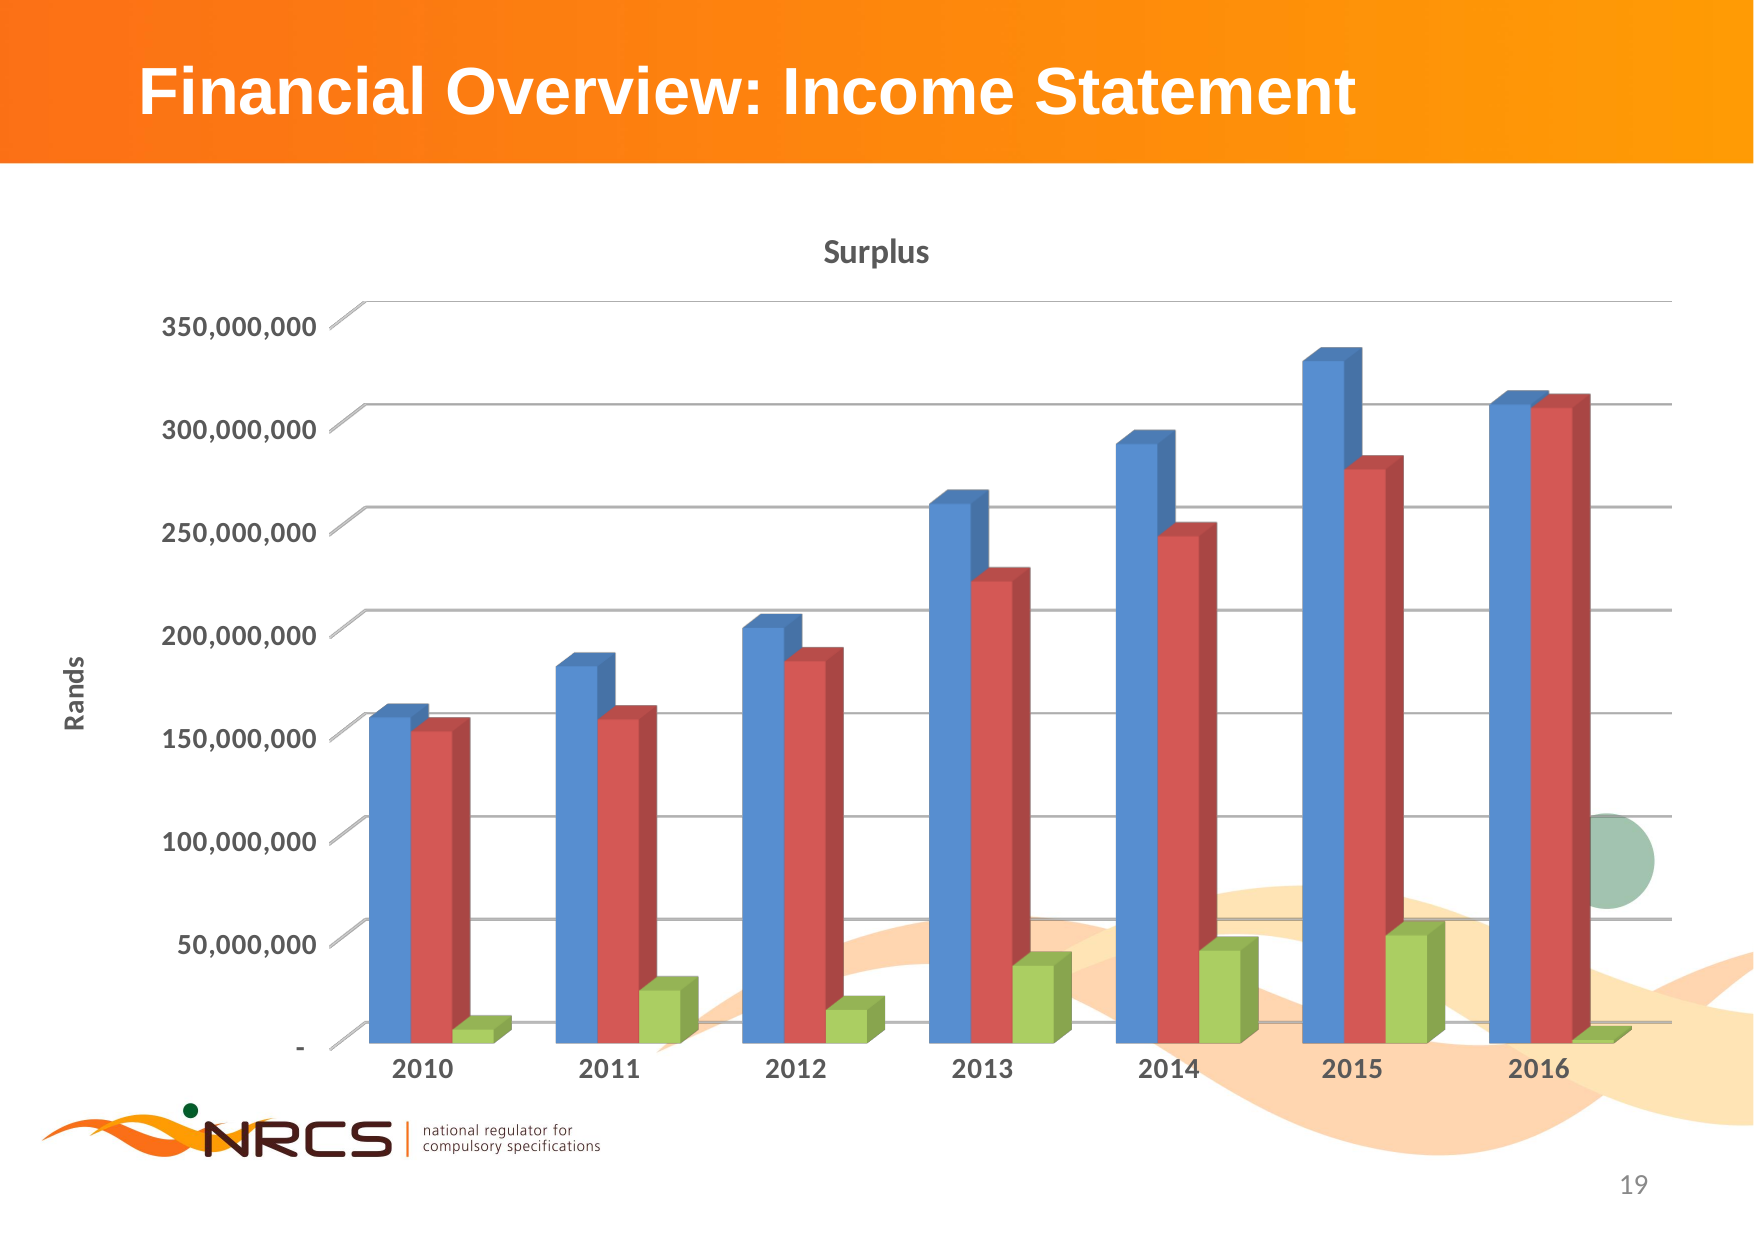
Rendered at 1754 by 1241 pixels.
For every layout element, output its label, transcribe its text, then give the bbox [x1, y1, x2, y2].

title Financial Overview: Income Statement [121, 37, 1504, 138]
chart [25, 199, 1728, 1105]
slide_number 19 [1256, 1149, 1666, 1216]
picture [0, 0, 1754, 1241]
